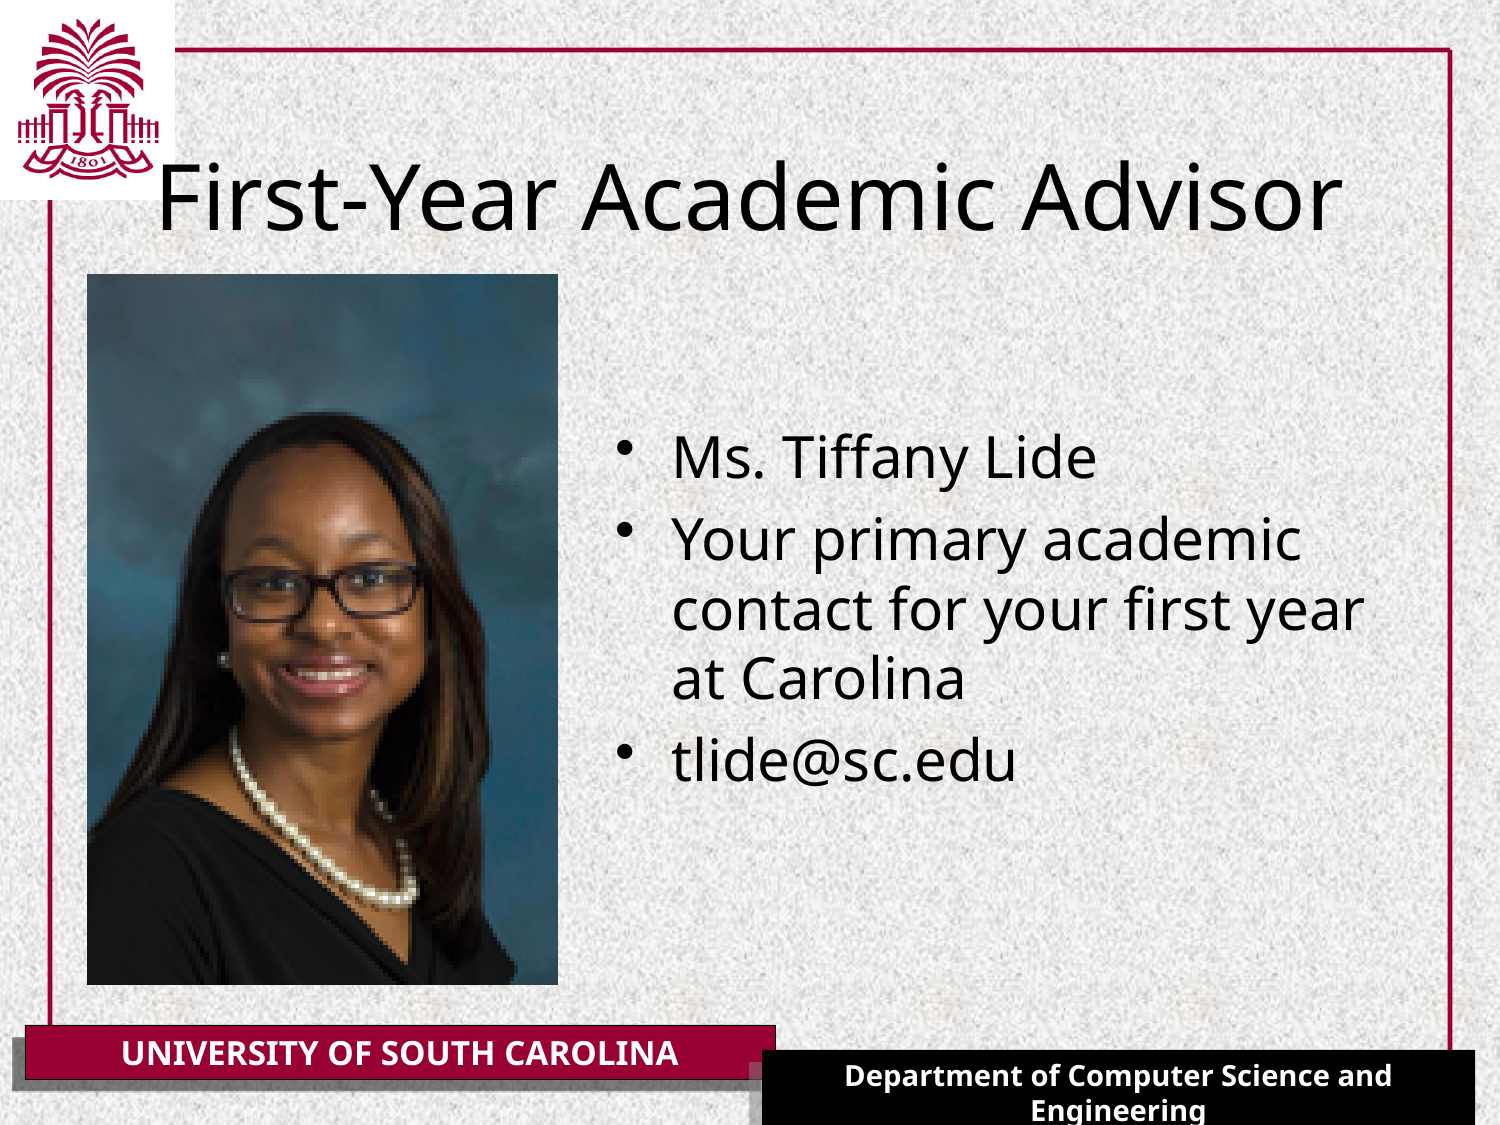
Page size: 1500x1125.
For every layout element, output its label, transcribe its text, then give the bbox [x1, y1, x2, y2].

list Ms. Tiffany Lide Your primary academic contact for your first year at Carolina tlide@sc.edu [600, 412, 1425, 788]
title First-Year Academic Advisor [112, 99, 1388, 288]
picture [0, 0, 1500, 1125]
picture [13, 1038, 749, 1091]
